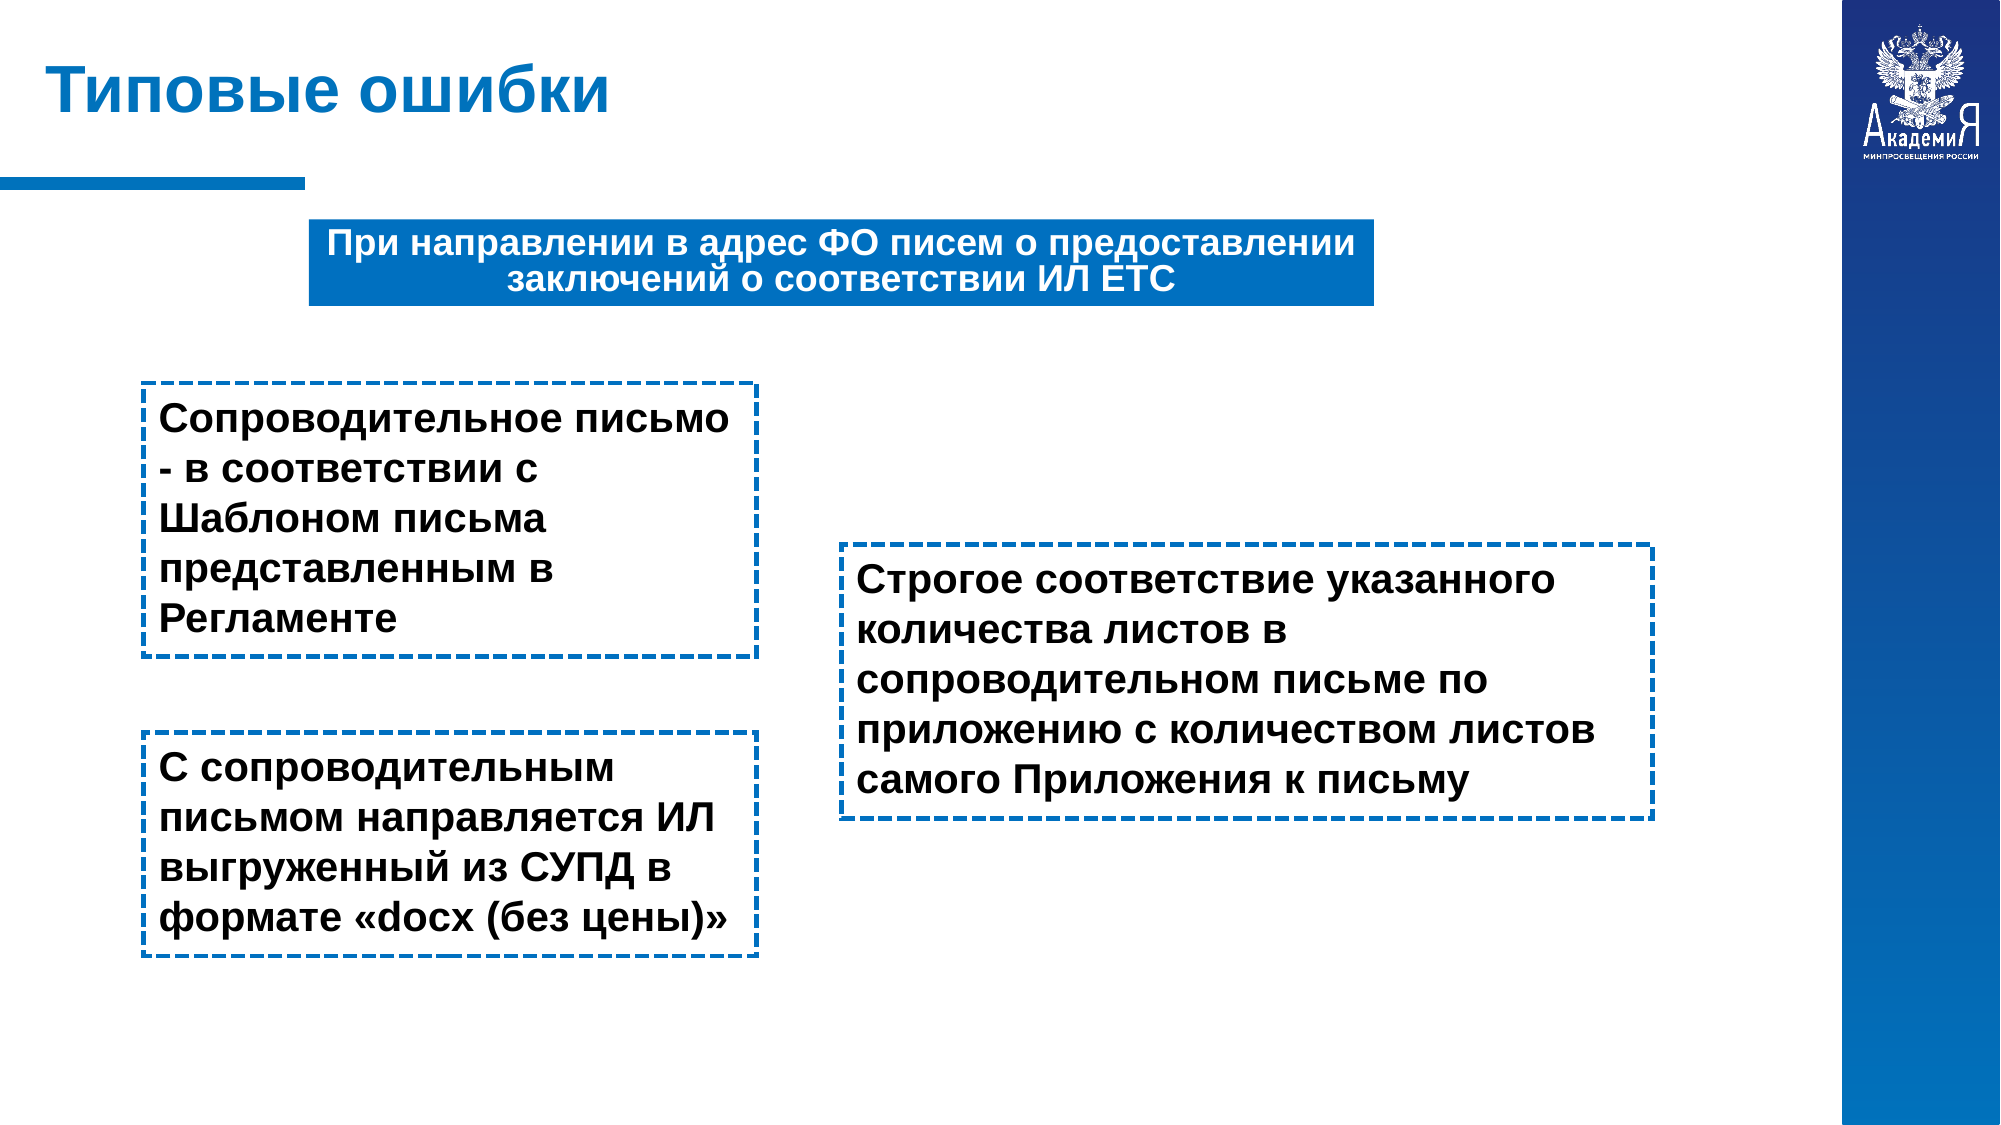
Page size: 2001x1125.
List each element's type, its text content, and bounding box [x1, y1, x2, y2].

text_box Строгое соответствие указанного количества листов в сопроводительном письме по приложению с количеством листов самого Приложения к письму [840, 544, 1654, 820]
text_box Сопроводительное письмо - в соответствии с Шаблоном письма представленным в Регламенте [143, 382, 758, 658]
picture [1863, 24, 1979, 160]
text_box При направлении в адрес ФО писем о предоставлении заключений о соответствии ИЛ ЕТС [308, 219, 1374, 306]
text_box Типовые ошибки [30, 53, 1653, 133]
text_box С сопроводительным письмом направляется ИЛ выгруженный из СУПД в формате «docx (без цены)» [143, 731, 758, 957]
